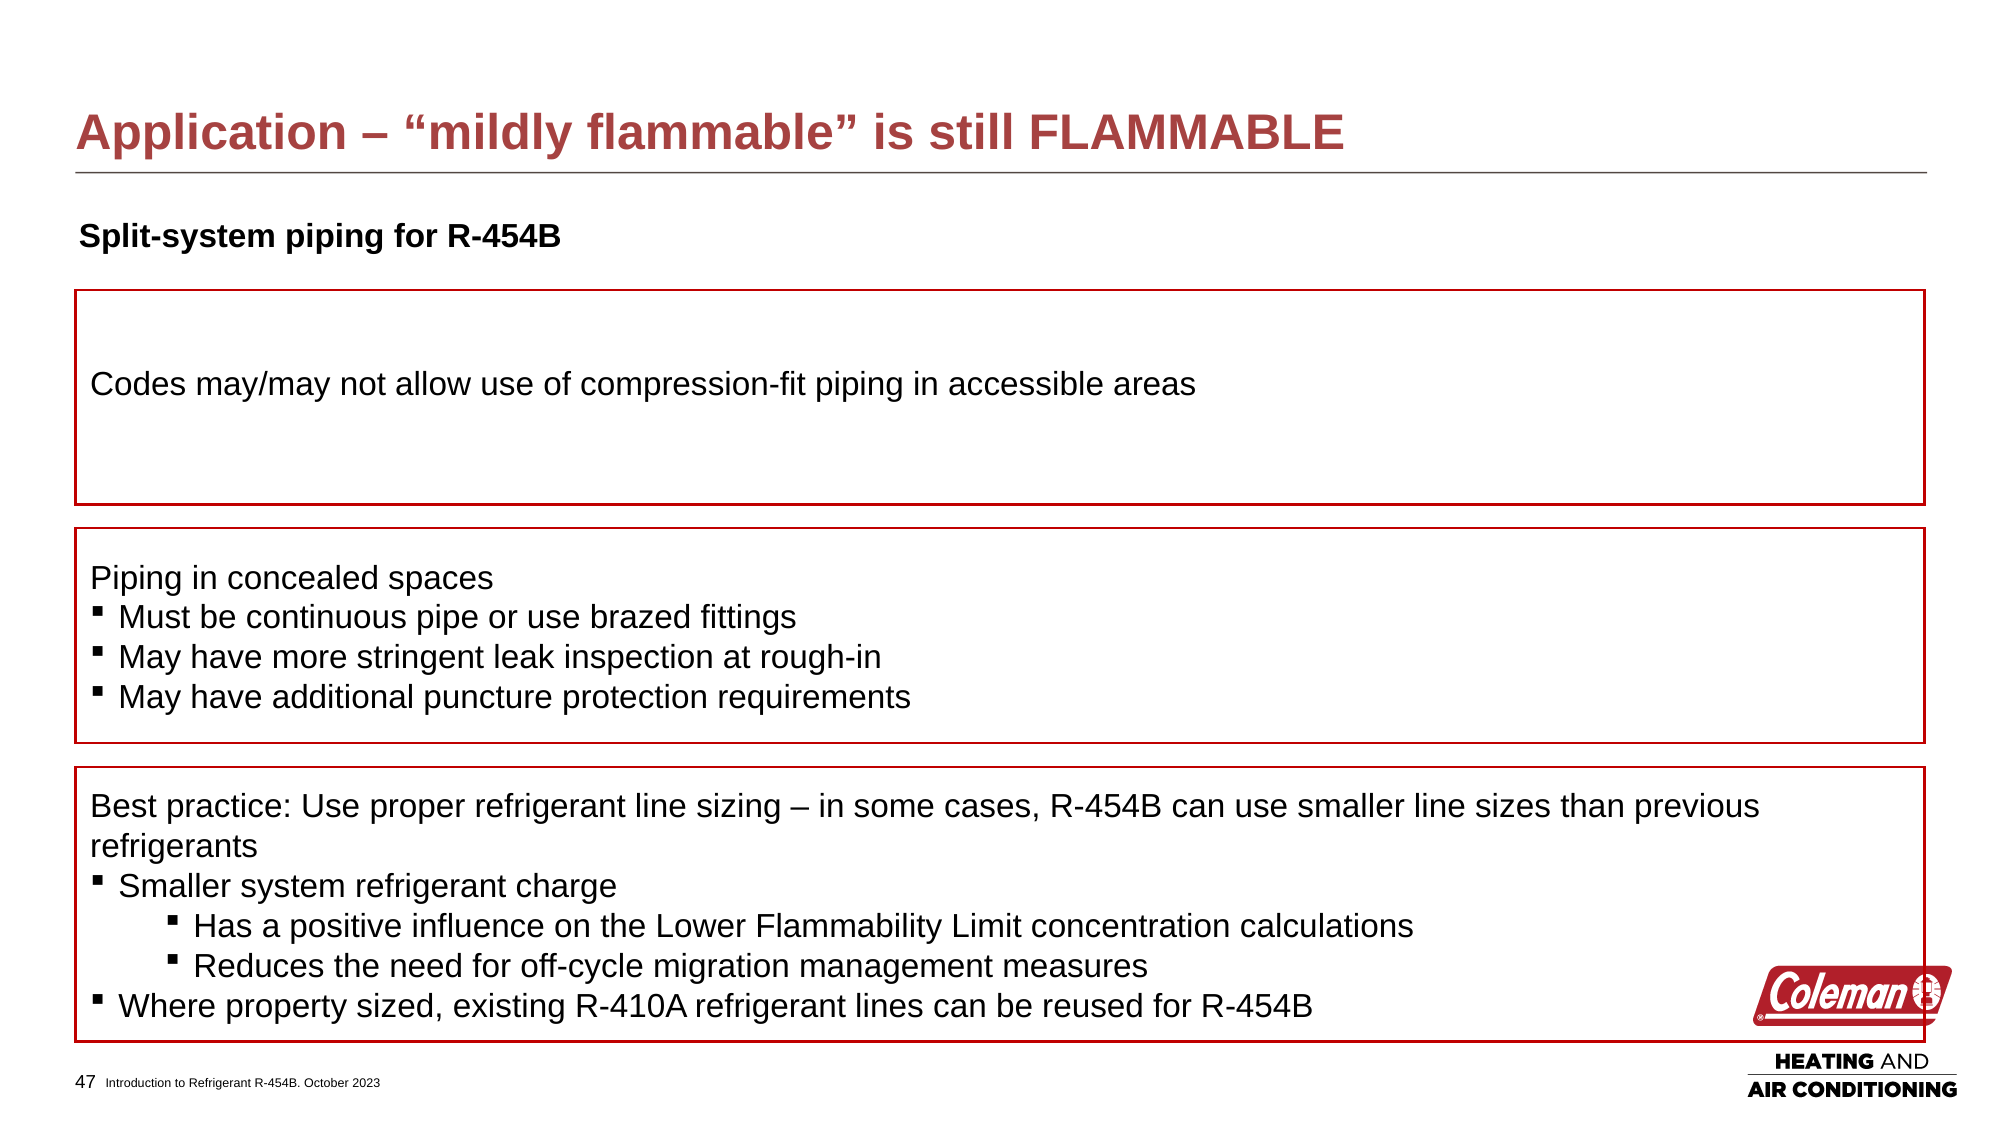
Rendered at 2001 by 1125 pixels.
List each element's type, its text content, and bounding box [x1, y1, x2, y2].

title Application – “mildly flammable” is still FLAMMABLE [75, 31, 1928, 161]
list Split-system piping for R-454B [78, 202, 1931, 290]
text_box Piping in concealed spaces Must be continuous pipe or use brazed fittings May have more stringent leak inspection at rough-in May have additional puncture protection requirements [74, 527, 1926, 744]
picture [1724, 937, 1979, 1125]
text_box Best practice: Use proper refrigerant line sizing – in some cases, R-454B can use smaller line sizes than previous refrigerants Smaller system refrigerant charge Has a positive influence on the Lower Flammability Limit concentration calculations Reduces the need for off-cycle migration management measures Where property sized, existing R-410A refrigerant lines can be reused for R-454B [74, 766, 1926, 1043]
text_box Codes may/may not allow use of compression-fit piping in accessible areas [74, 289, 1926, 506]
